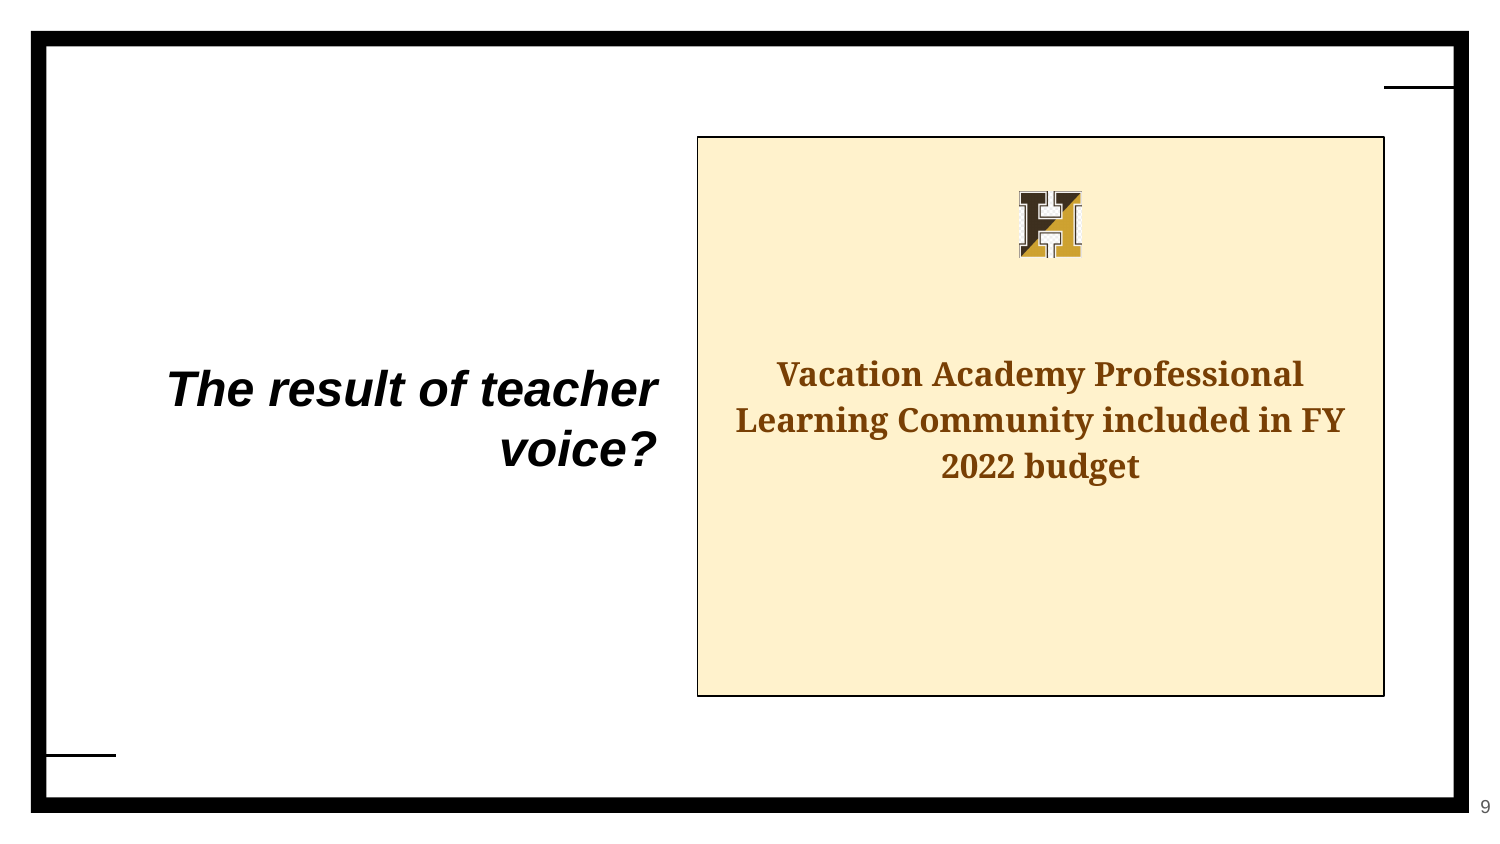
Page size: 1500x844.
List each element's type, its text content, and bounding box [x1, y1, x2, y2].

title The result of teacher voice? [115, 232, 673, 602]
picture [1019, 191, 1082, 258]
slide_number 9 [1429, 780, 1500, 833]
list Vacation Academy Professional Learning Community included in FY 2022 budget [697, 137, 1385, 697]
